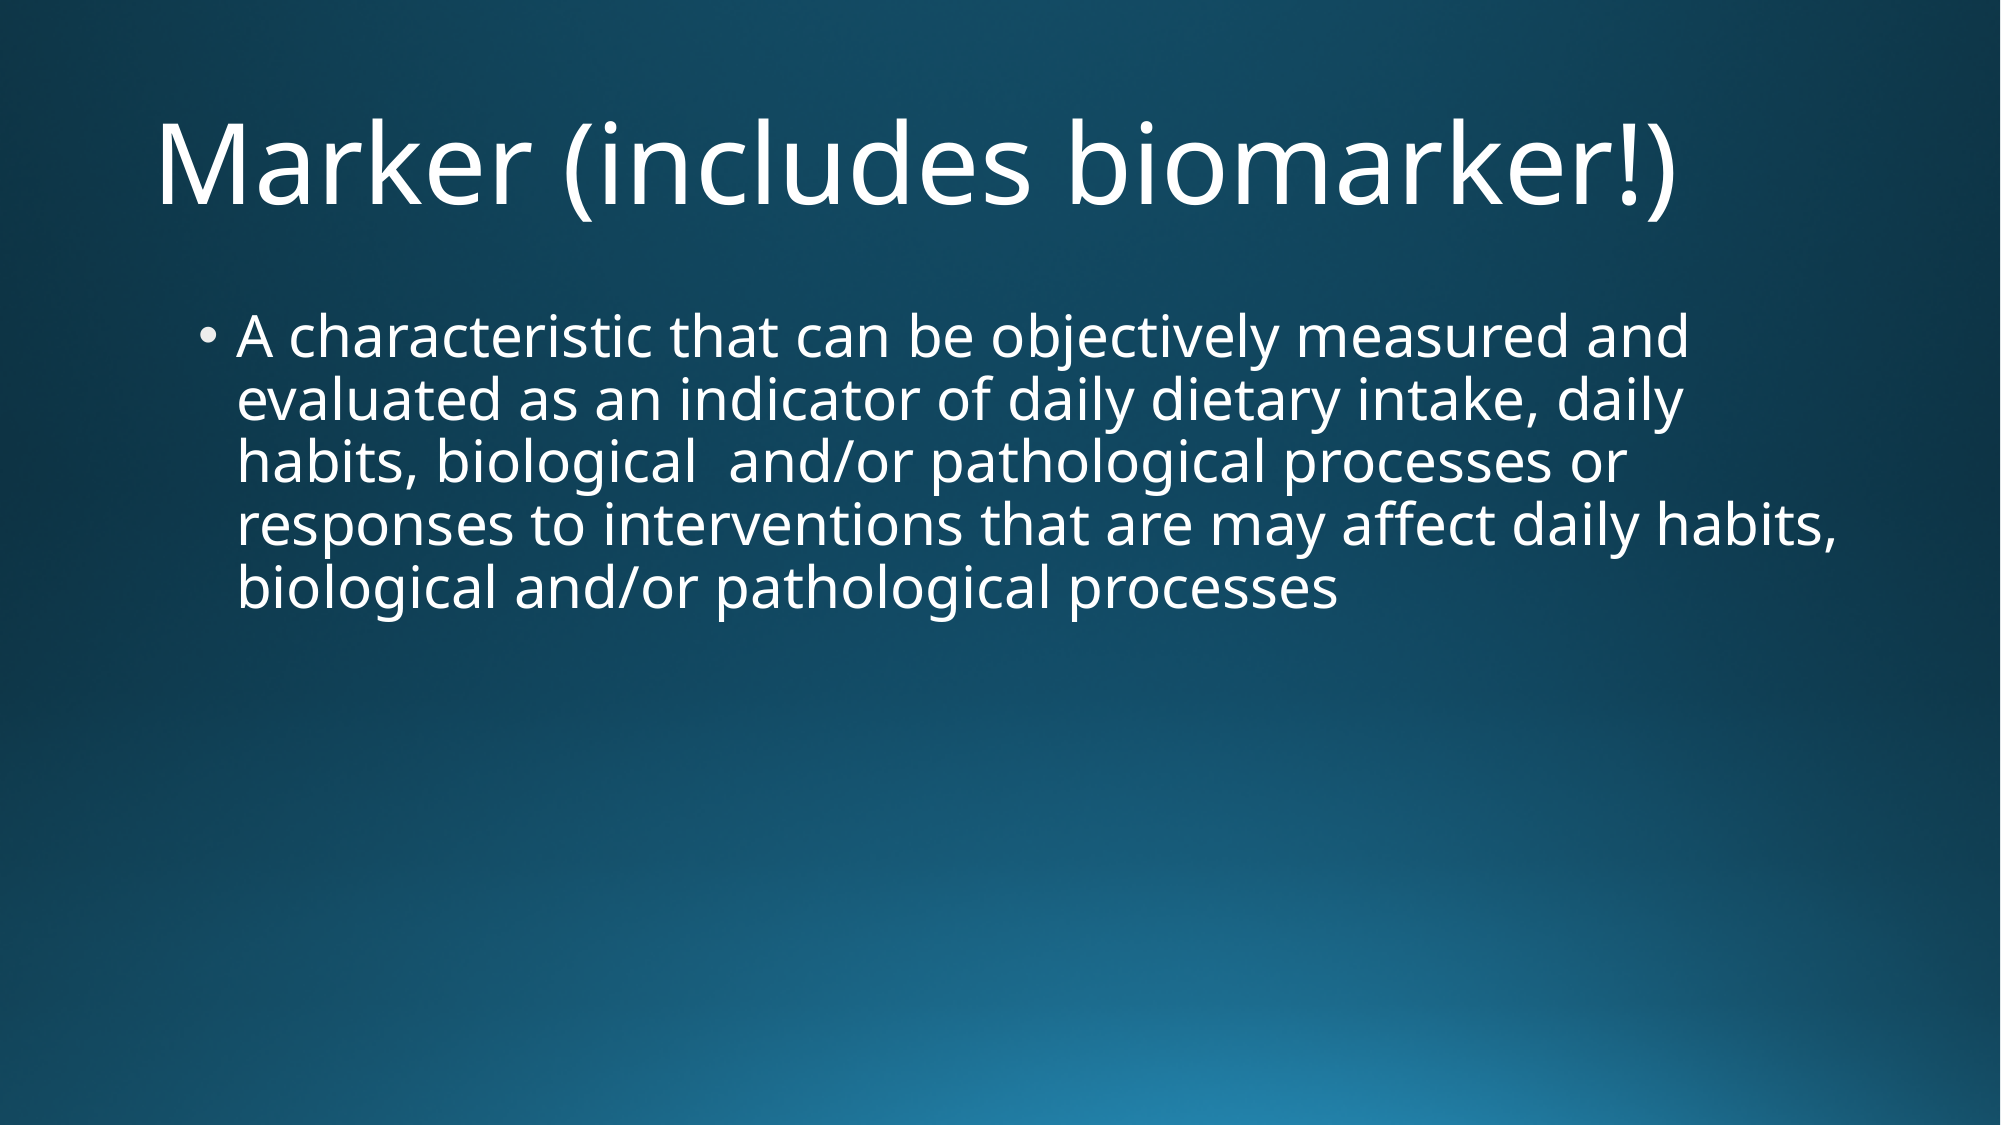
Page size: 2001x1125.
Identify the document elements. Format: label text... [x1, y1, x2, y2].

list A characteristic that can be objectively measured and evaluated as an indicator of daily dietary intake, daily habits, biological and/or pathological processes or responses to interventions that are may affect daily habits, biological and/or pathological processes [183, 299, 1863, 1014]
title Marker (includes biomarker!) [137, 59, 1863, 278]
picture [0, 0, 2001, 1125]
